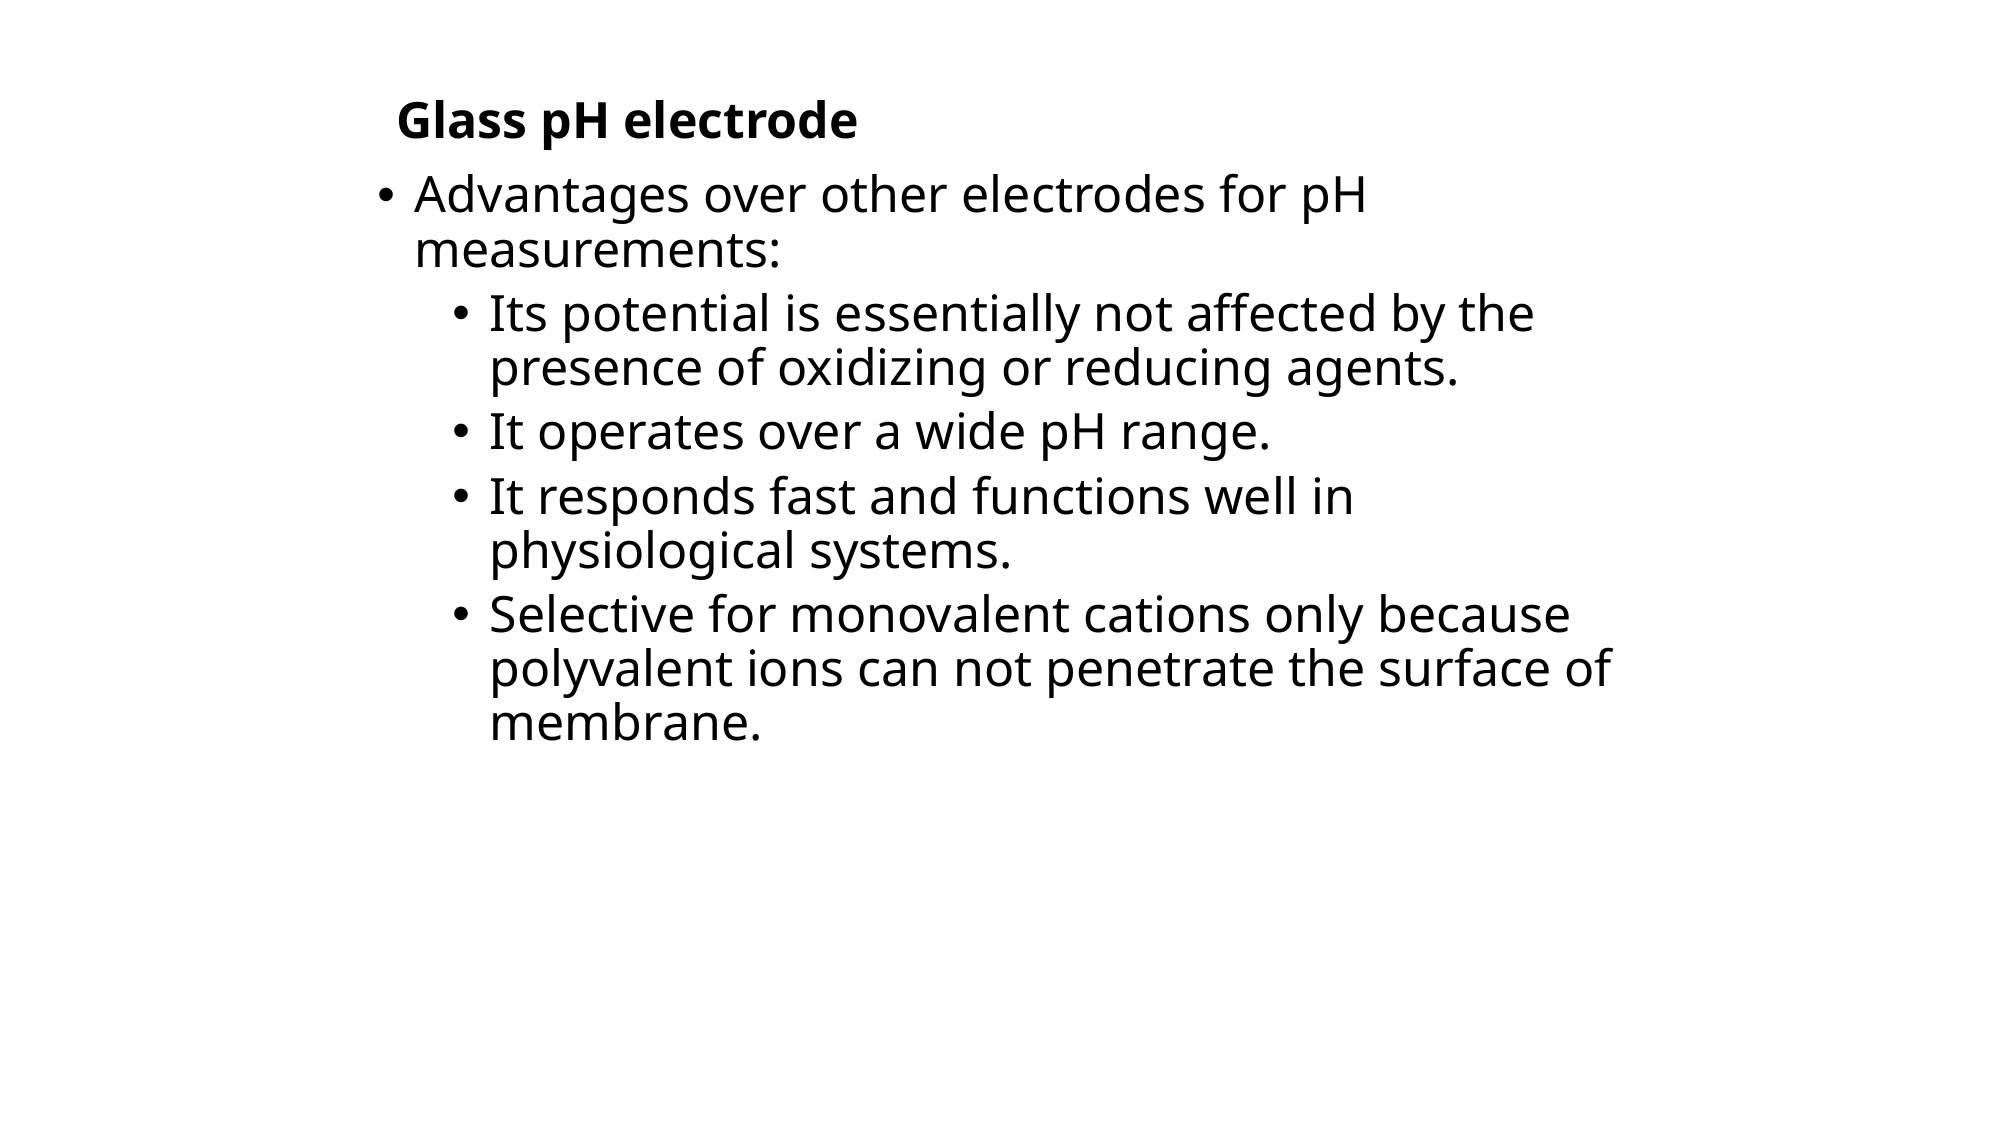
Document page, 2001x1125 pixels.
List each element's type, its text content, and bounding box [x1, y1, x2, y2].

list Glass pH electrode Advantages over other electrodes for pH measurements: Its potential is essentially not affected by the presence of oxidizing or reducing agents. It operates over a wide pH range. It responds fast and functions well in physiological systems. Selective for monovalent cations only because polyvalent ions can not penetrate the surface of membrane. [362, 87, 1638, 763]
